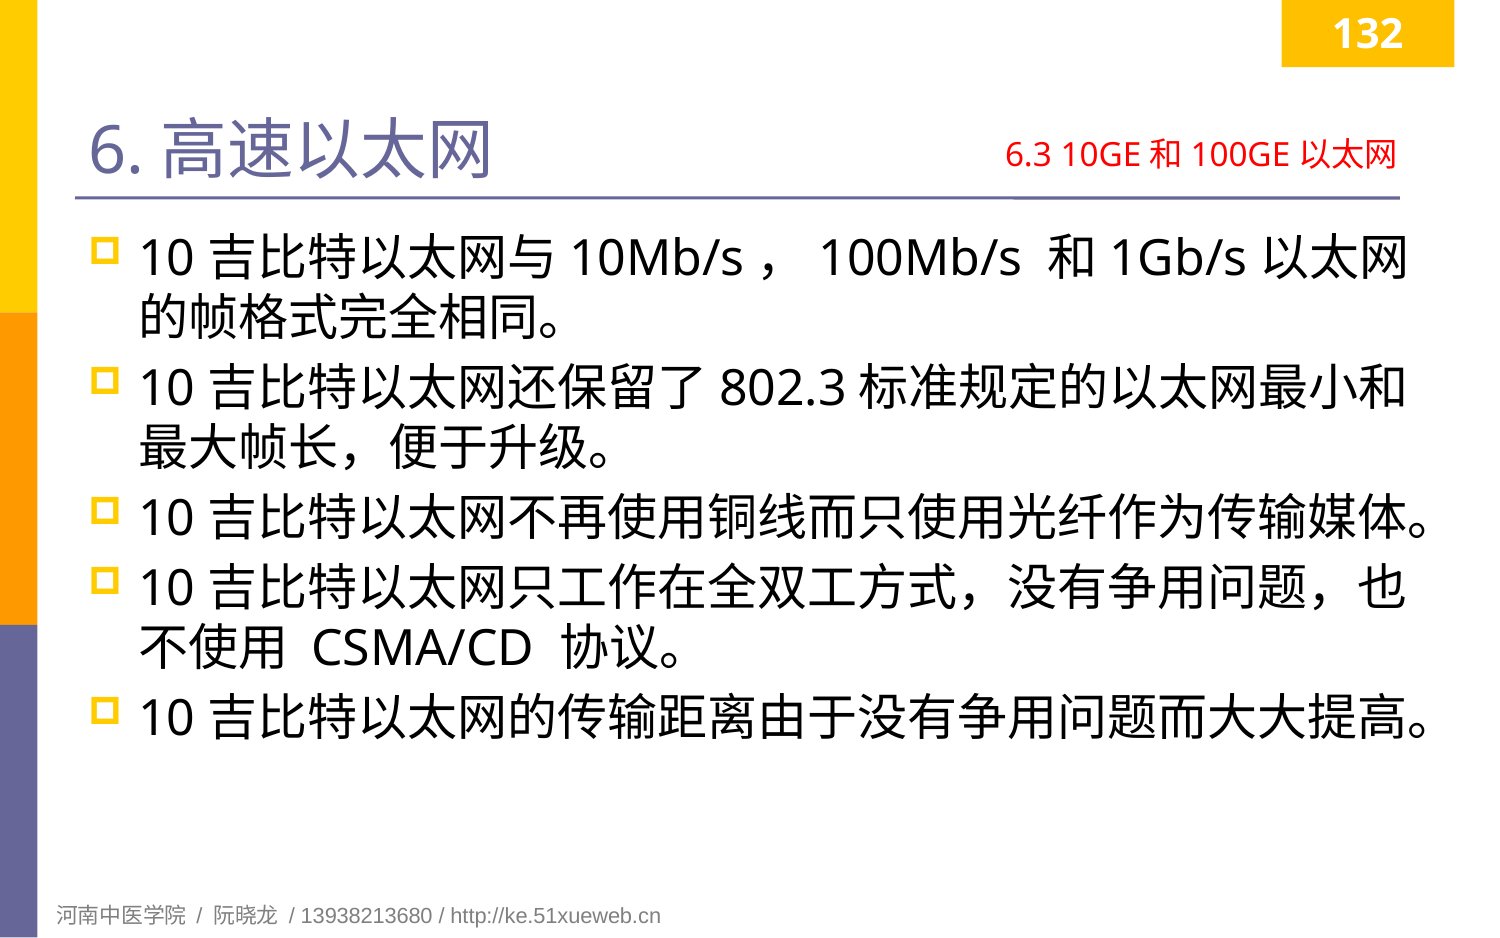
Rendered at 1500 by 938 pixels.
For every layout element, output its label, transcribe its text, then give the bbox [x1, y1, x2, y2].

title 6.高速以太网 [75, 37, 1425, 194]
list 6.3 10GE和100GE以太网 [939, 126, 1412, 186]
slide_number 132 [1281, 0, 1455, 68]
list 10吉比特以太网与10Mb/s，100Mb/s 和1Gb/s以太网的帧格式完全相同。 10吉比特以太网还保留了802.3标准规定的以太网最小和最大帧长，便于升级。 10吉比特以太网不再使用铜线而只使用光纤作为传输媒体。 10吉比特以太网只工作在全双工方式，没有争用问题，也不使用 CSMA/CD 协议。 10吉比特以太网的传输距离由于没有争用问题而大大提高。 [75, 218, 1425, 839]
